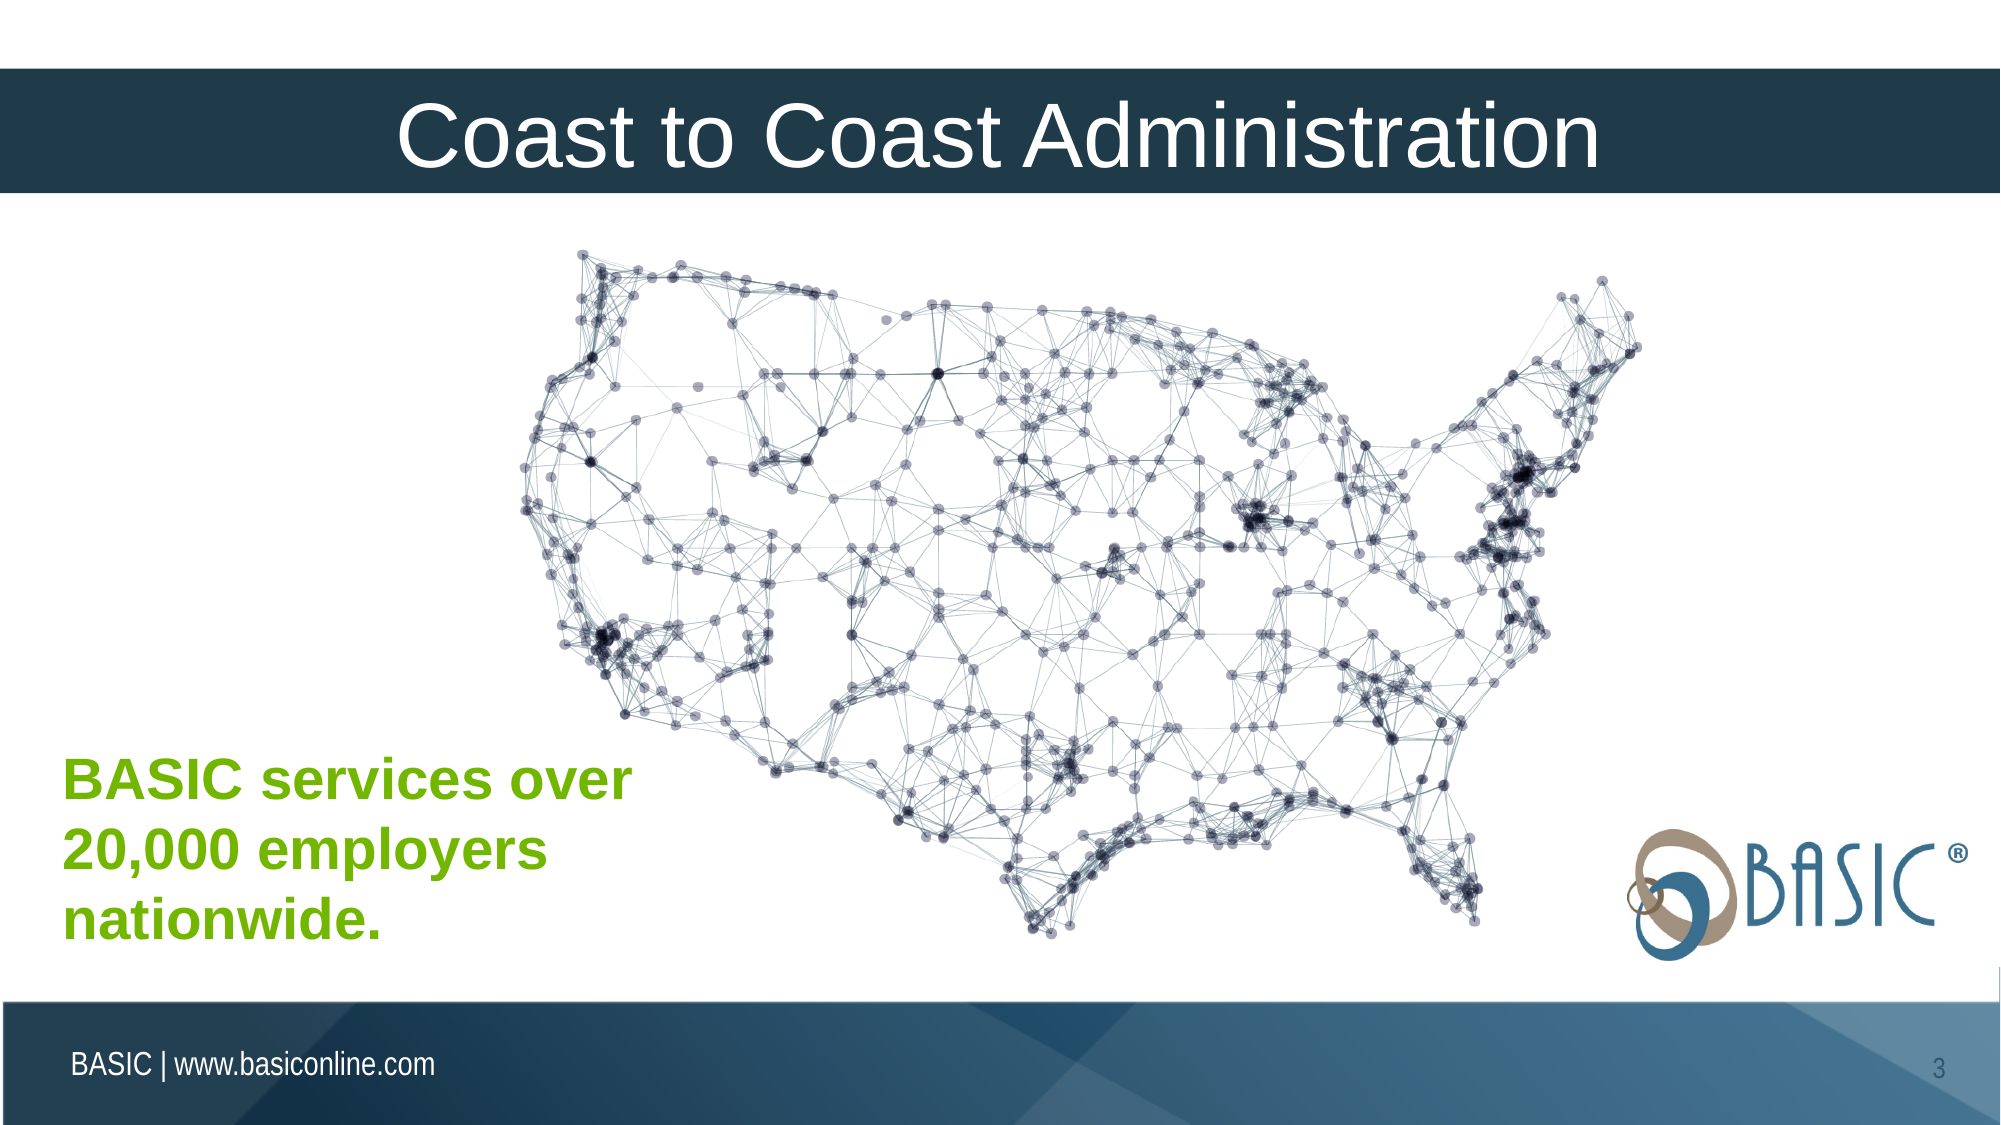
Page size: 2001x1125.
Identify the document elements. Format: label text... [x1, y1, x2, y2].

text_box Coast to Coast Administration [0, 68, 2000, 194]
picture [1626, 829, 1968, 961]
text_box BASIC services over 20,000 employers nationwide. [48, 733, 500, 959]
picture [0, 967, 2001, 1125]
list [500, 227, 1657, 977]
